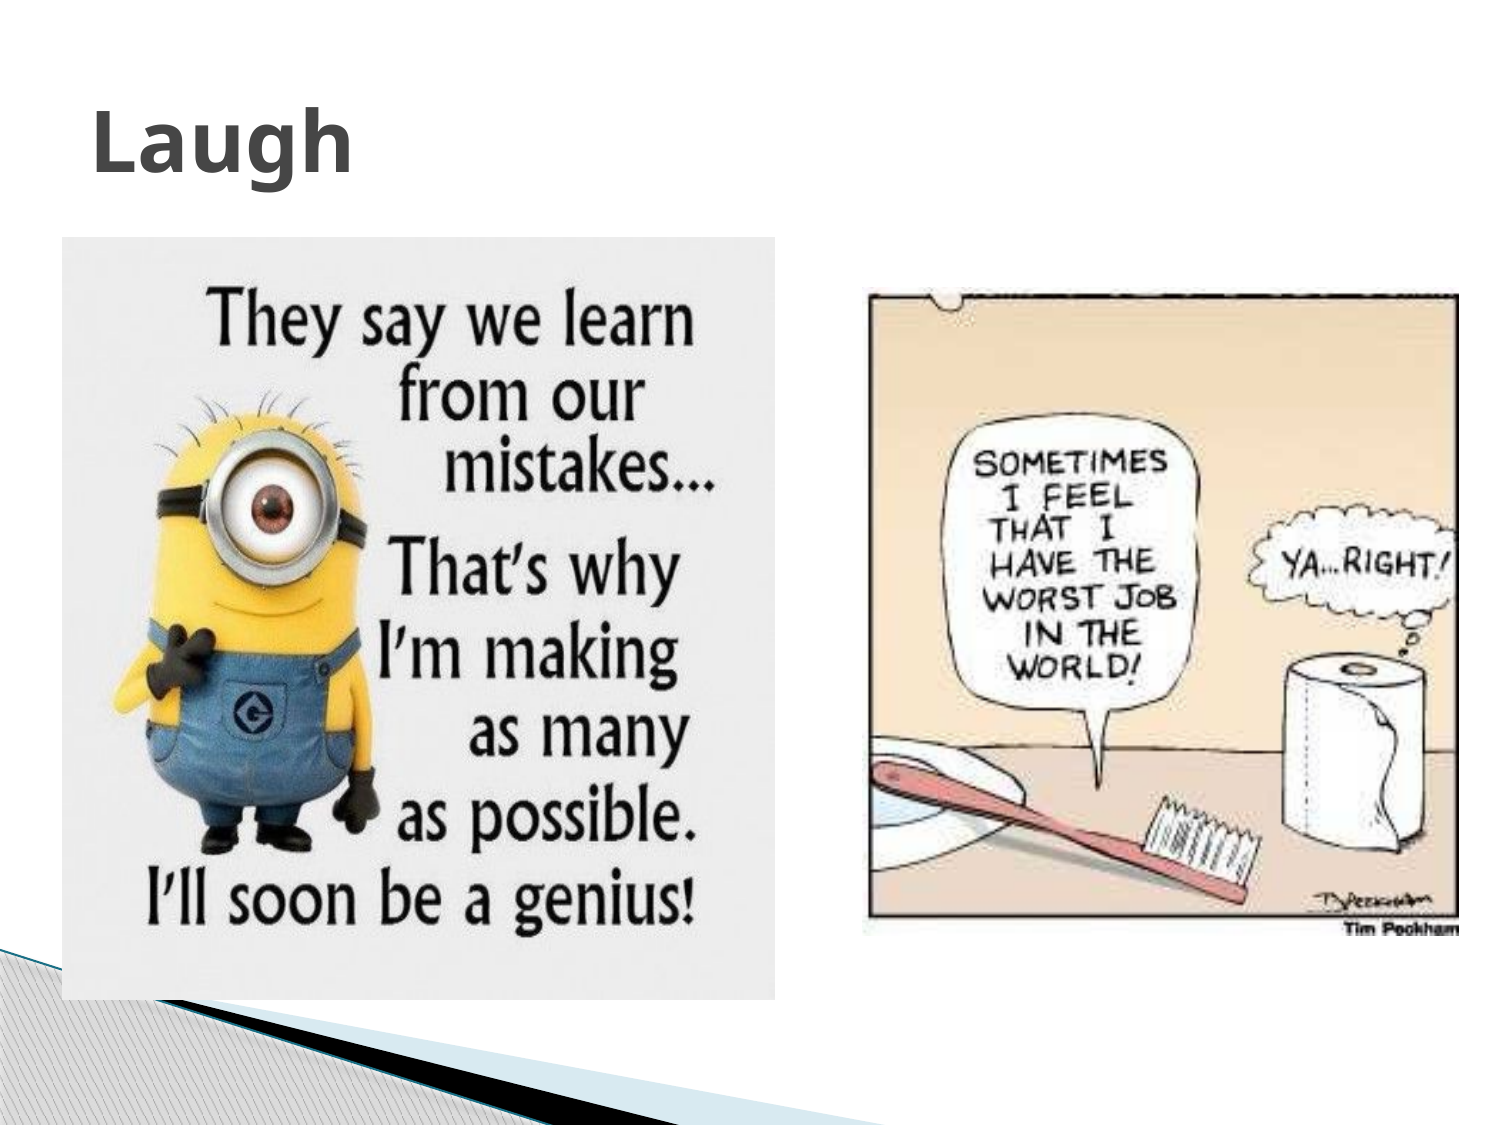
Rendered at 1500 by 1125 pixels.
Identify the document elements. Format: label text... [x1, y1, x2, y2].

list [62, 237, 776, 1001]
title Laugh [75, 45, 1425, 233]
picture [862, 287, 1459, 936]
